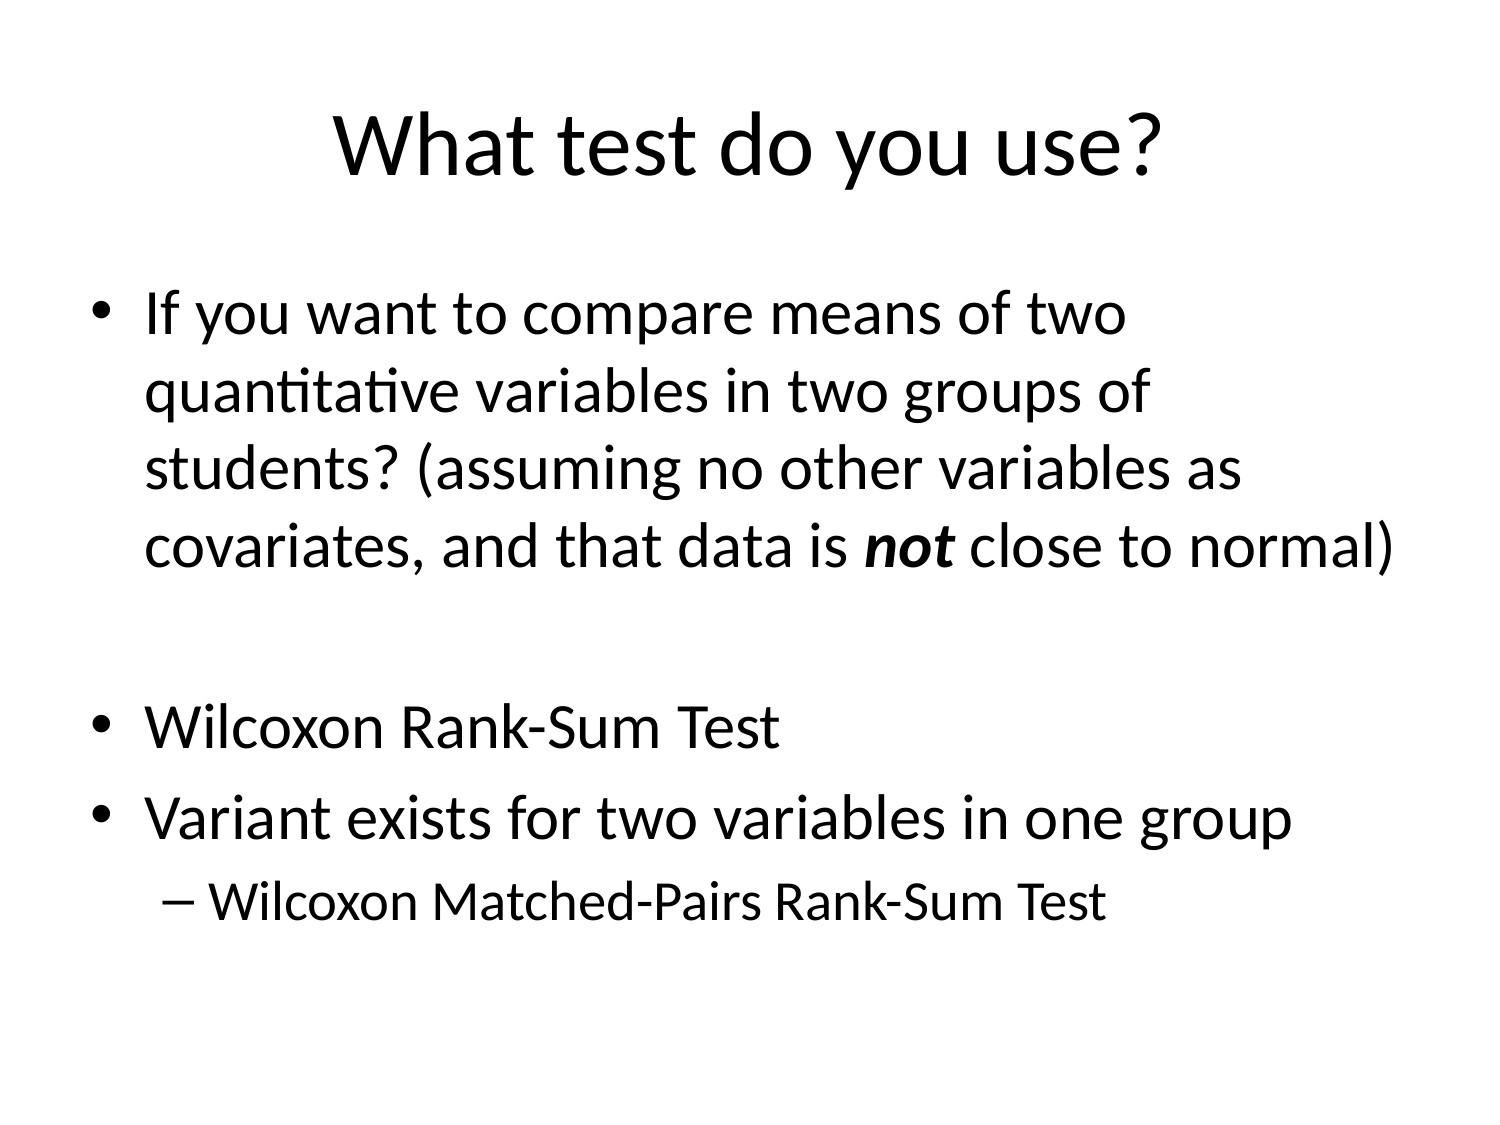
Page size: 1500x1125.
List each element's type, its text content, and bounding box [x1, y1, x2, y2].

list If you want to compare means of two quantitative variables in two groups of students? (assuming no other variables as covariates, and that data is not close to normal) Wilcoxon Rank-Sum Test Variant exists for two variables in one group Wilcoxon Matched-Pairs Rank-Sum Test [75, 262, 1425, 1005]
title What test do you use? [75, 45, 1425, 233]
